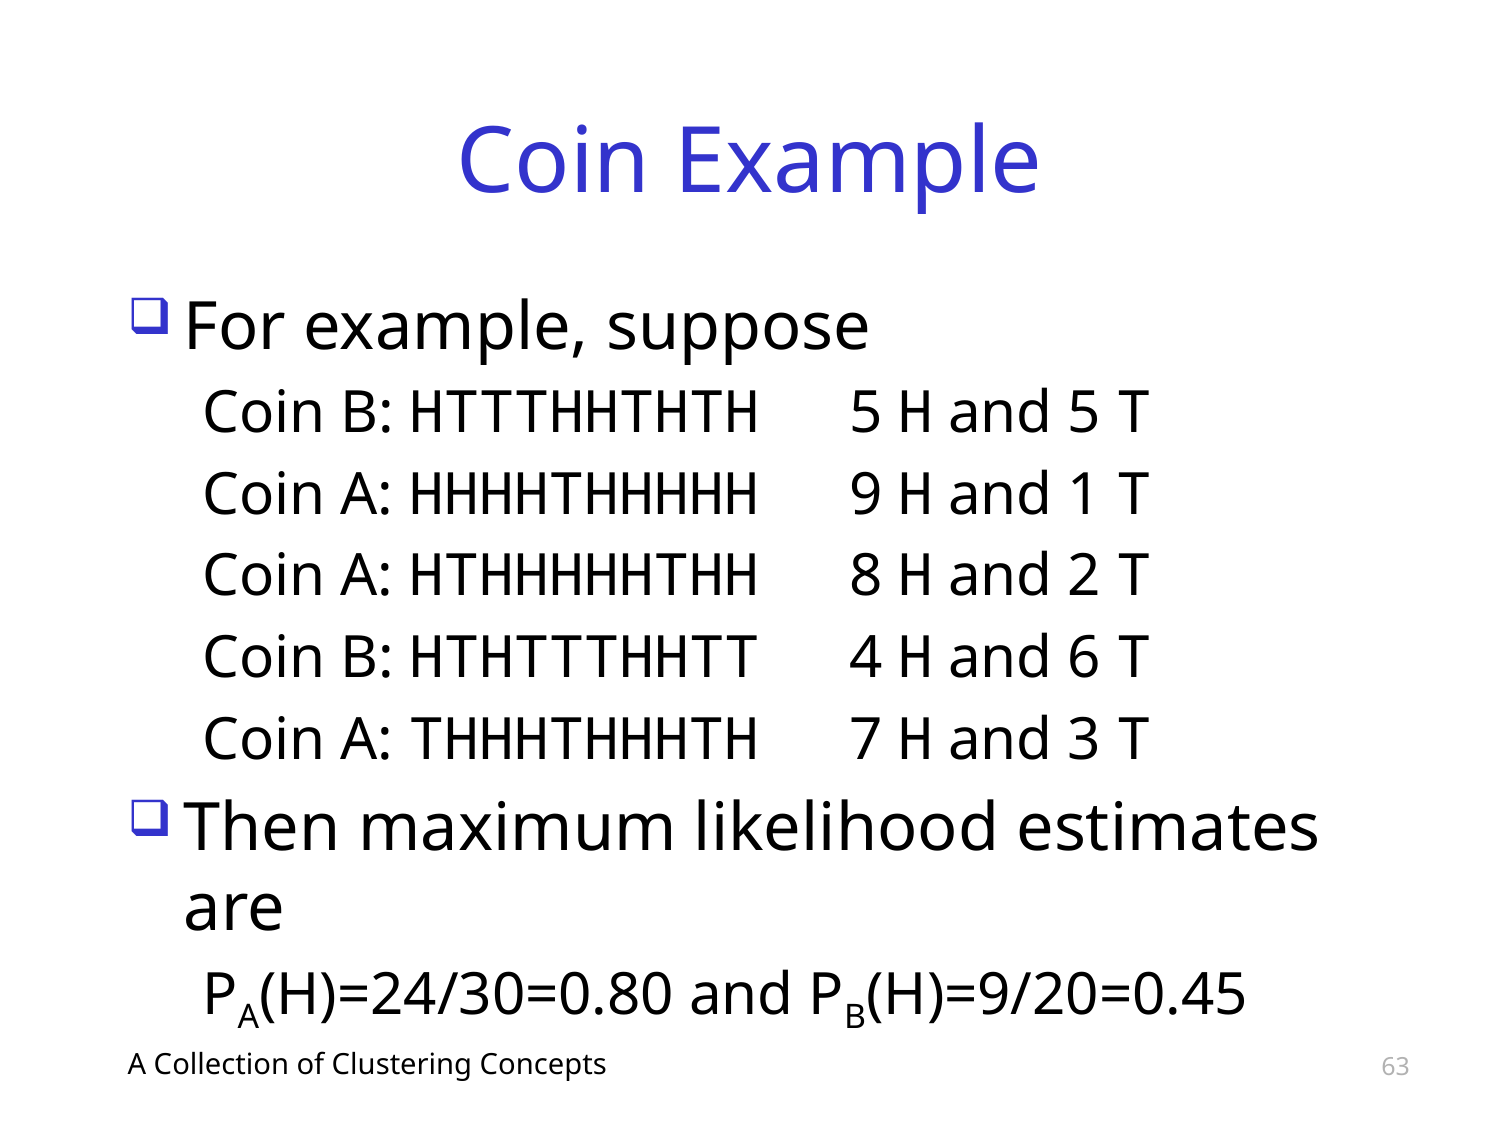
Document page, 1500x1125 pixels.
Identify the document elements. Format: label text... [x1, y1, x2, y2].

list For example, suppose Coin B: HTTTHHTHTH 5 H and 5 T Coin A: HHHHTHHHHH 9 H and 1 T Coin A: HTHHHHHTHH 8 H and 2 T Coin B: HTHTTTHHTT 4 H and 6 T Coin A: THHHTHHHTH 7 H and 3 T Then maximum likelihood estimates are PA(H)=24/30=0.80 and PB(H)=9/20=0.45 [112, 274, 1438, 1001]
title Coin Example [112, 62, 1388, 251]
slide_number 63 [1074, 1037, 1425, 1098]
footer A Collection of Clustering Concepts [112, 1037, 776, 1101]
